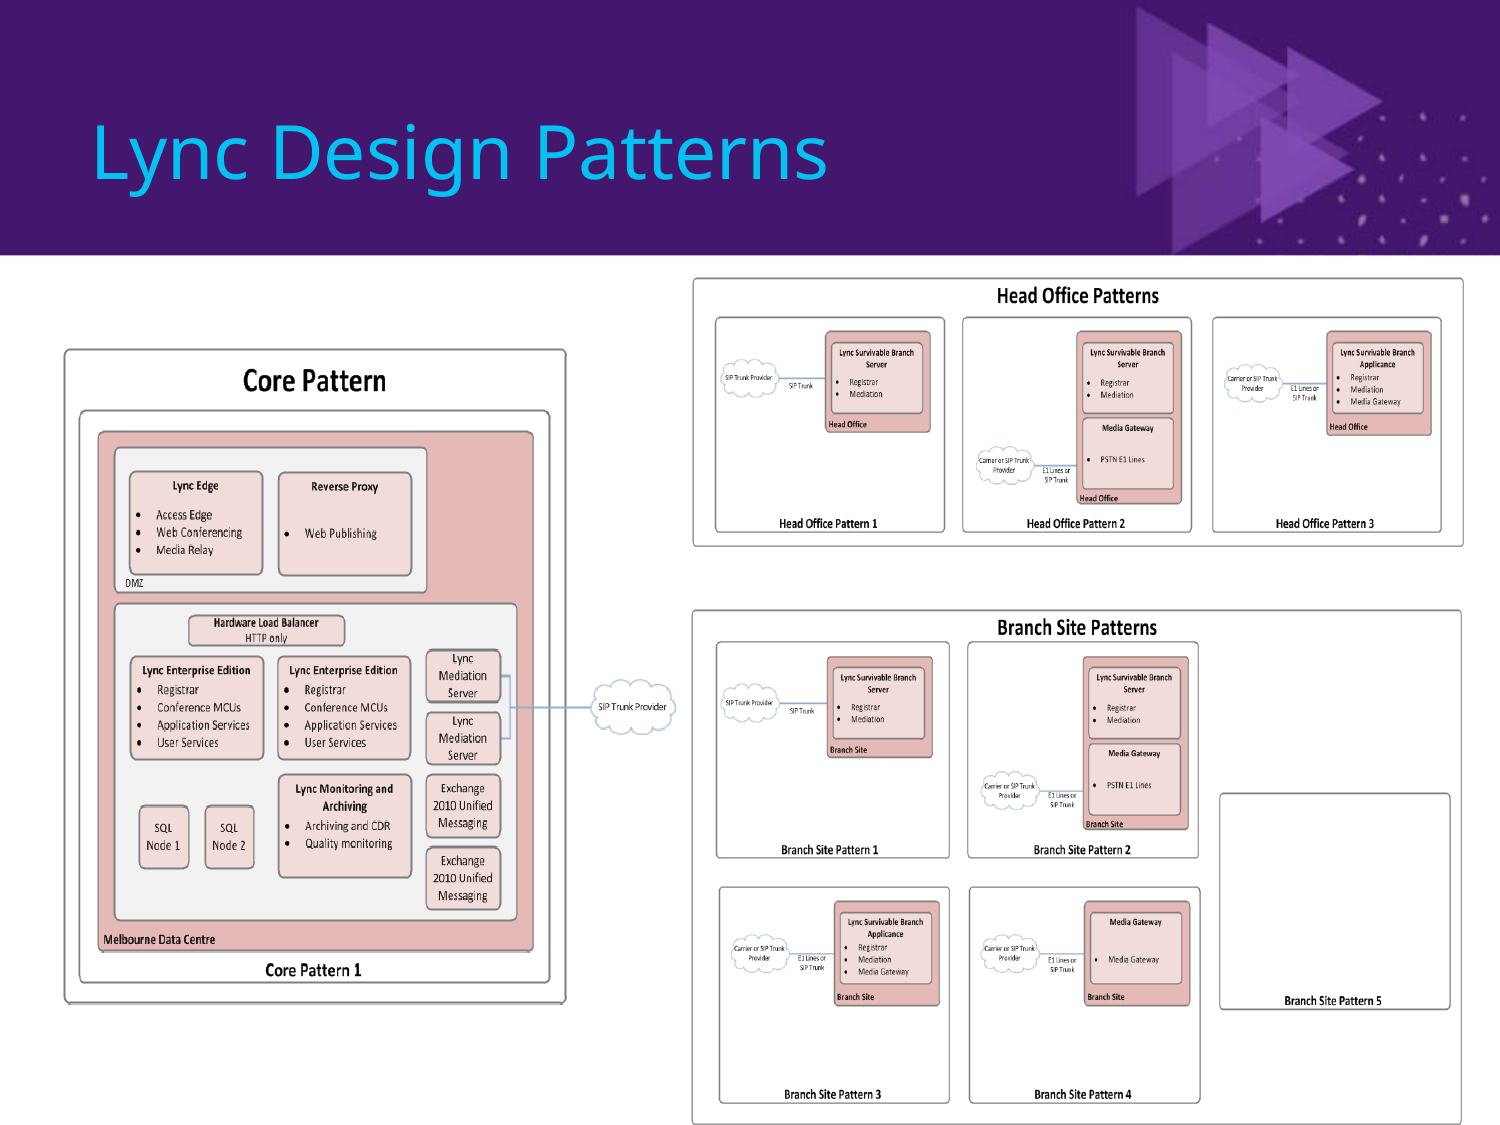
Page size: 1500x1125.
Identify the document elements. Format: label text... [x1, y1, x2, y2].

picture [63, 348, 677, 1005]
picture [692, 277, 1464, 548]
picture [0, 0, 1500, 255]
title Lync Design Patterns [75, 56, 1425, 244]
picture [690, 609, 1462, 1125]
